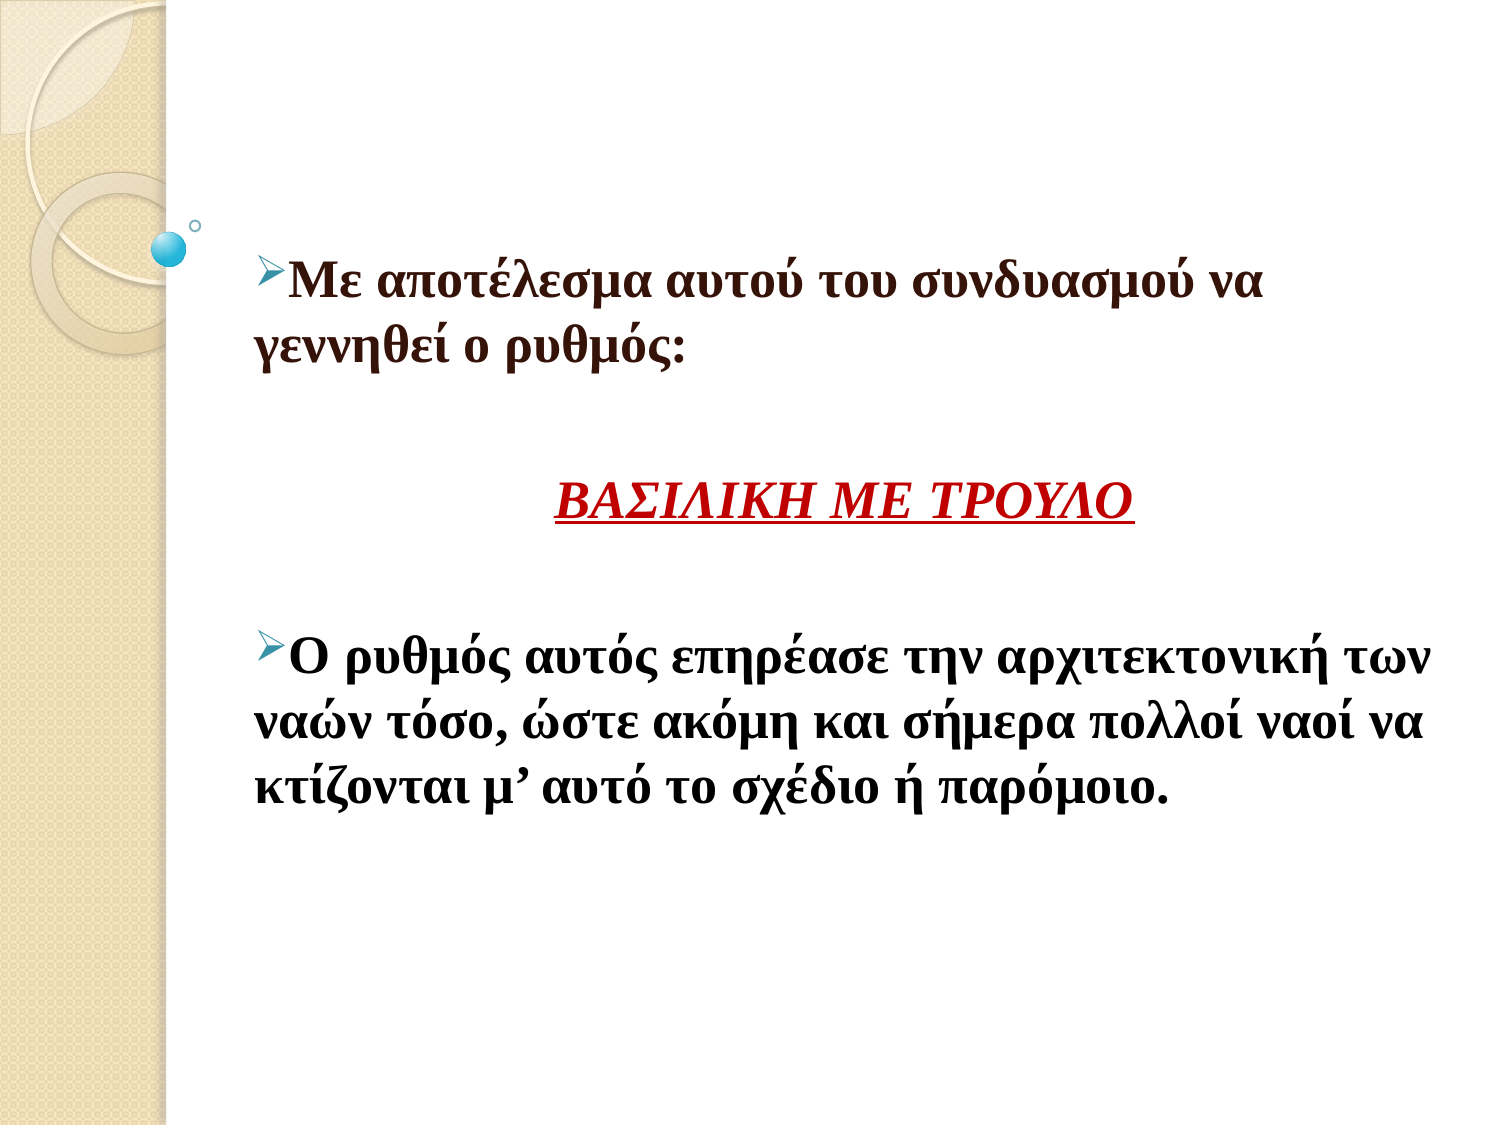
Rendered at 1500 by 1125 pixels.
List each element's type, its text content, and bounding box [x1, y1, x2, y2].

subtitle Με αποτέλεσμα αυτού του συνδυασμού να γεννηθεί ο ρυθμός: ΒΑΣΙΛΙΚΗ ΜΕ ΤΡΟΥΛΟ Ο ρυθμός αυτός επηρέασε την αρχιτεκτονική των ναών τόσο, ώστε ακόμη και σήμερα πολλοί ναοί να κτίζονται μ’ αυτό το σχέδιο ή παρόμοιο. [234, 243, 1451, 870]
